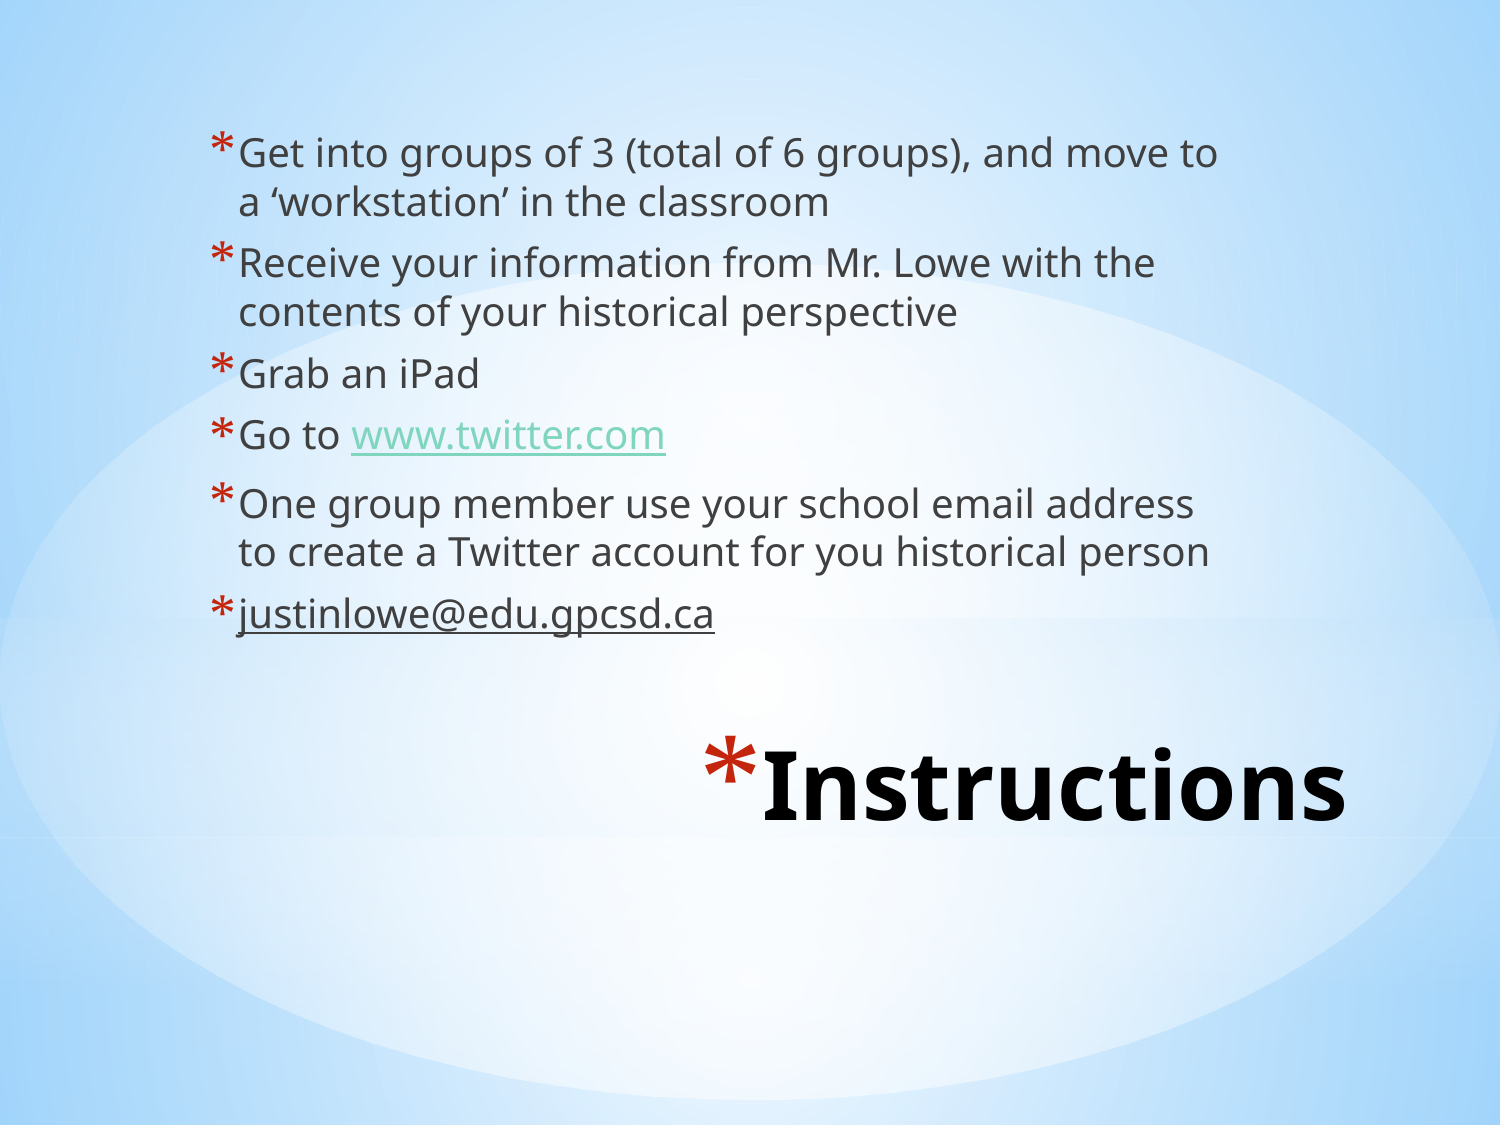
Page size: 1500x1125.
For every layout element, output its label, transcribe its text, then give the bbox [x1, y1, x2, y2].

title Instructions [294, 717, 1363, 905]
list Get into groups of 3 (total of 6 groups), and move to a ‘workstation’ in the classroom Receive your information from Mr. Lowe with the contents of your historical perspective Grab an iPad Go to www.twitter.com One group member use your school email address to create a Twitter account for you historical person justinlowe@edu.gpcsd.ca [187, 120, 1238, 690]
